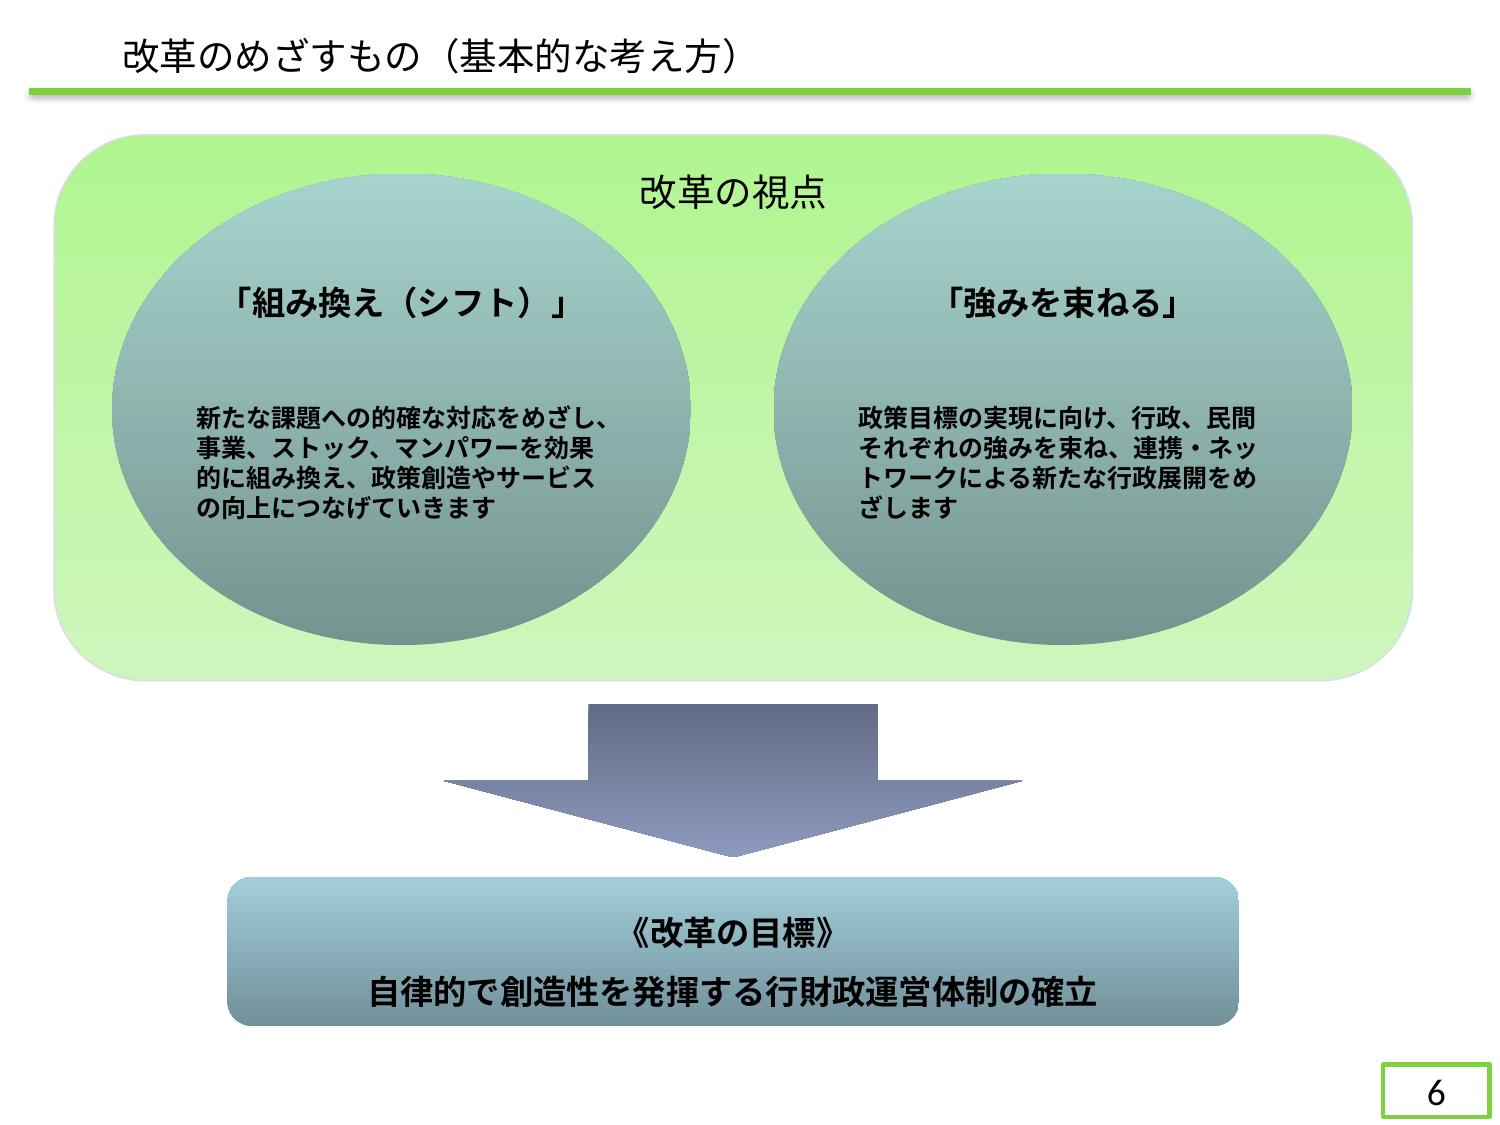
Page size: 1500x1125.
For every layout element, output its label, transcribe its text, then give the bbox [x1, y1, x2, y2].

text_box 「強みを束ねる」 政策目標の実現に向け、行政、民間それぞれの強みを束ね、連携・ネットワークによる新たな行政展開をめざします [773, 173, 1353, 646]
text_box [443, 704, 1023, 858]
text_box 8 [1381, 1062, 1492, 1119]
text_box 《改革の目標》 自律的で創造性を発揮する行財政運営体制の確立 [227, 876, 1239, 1027]
text_box 改革のめざすもの（基本的な考え方） [53, 26, 1388, 86]
text_box 「組み換え（シフト）」 新たな課題への的確な対応をめざし、事業、ストック、マンパワーを効果的に組み換え、政策創造やサービスの向上につなげていきます [112, 173, 691, 646]
text_box 改革の視点 [54, 134, 1413, 681]
